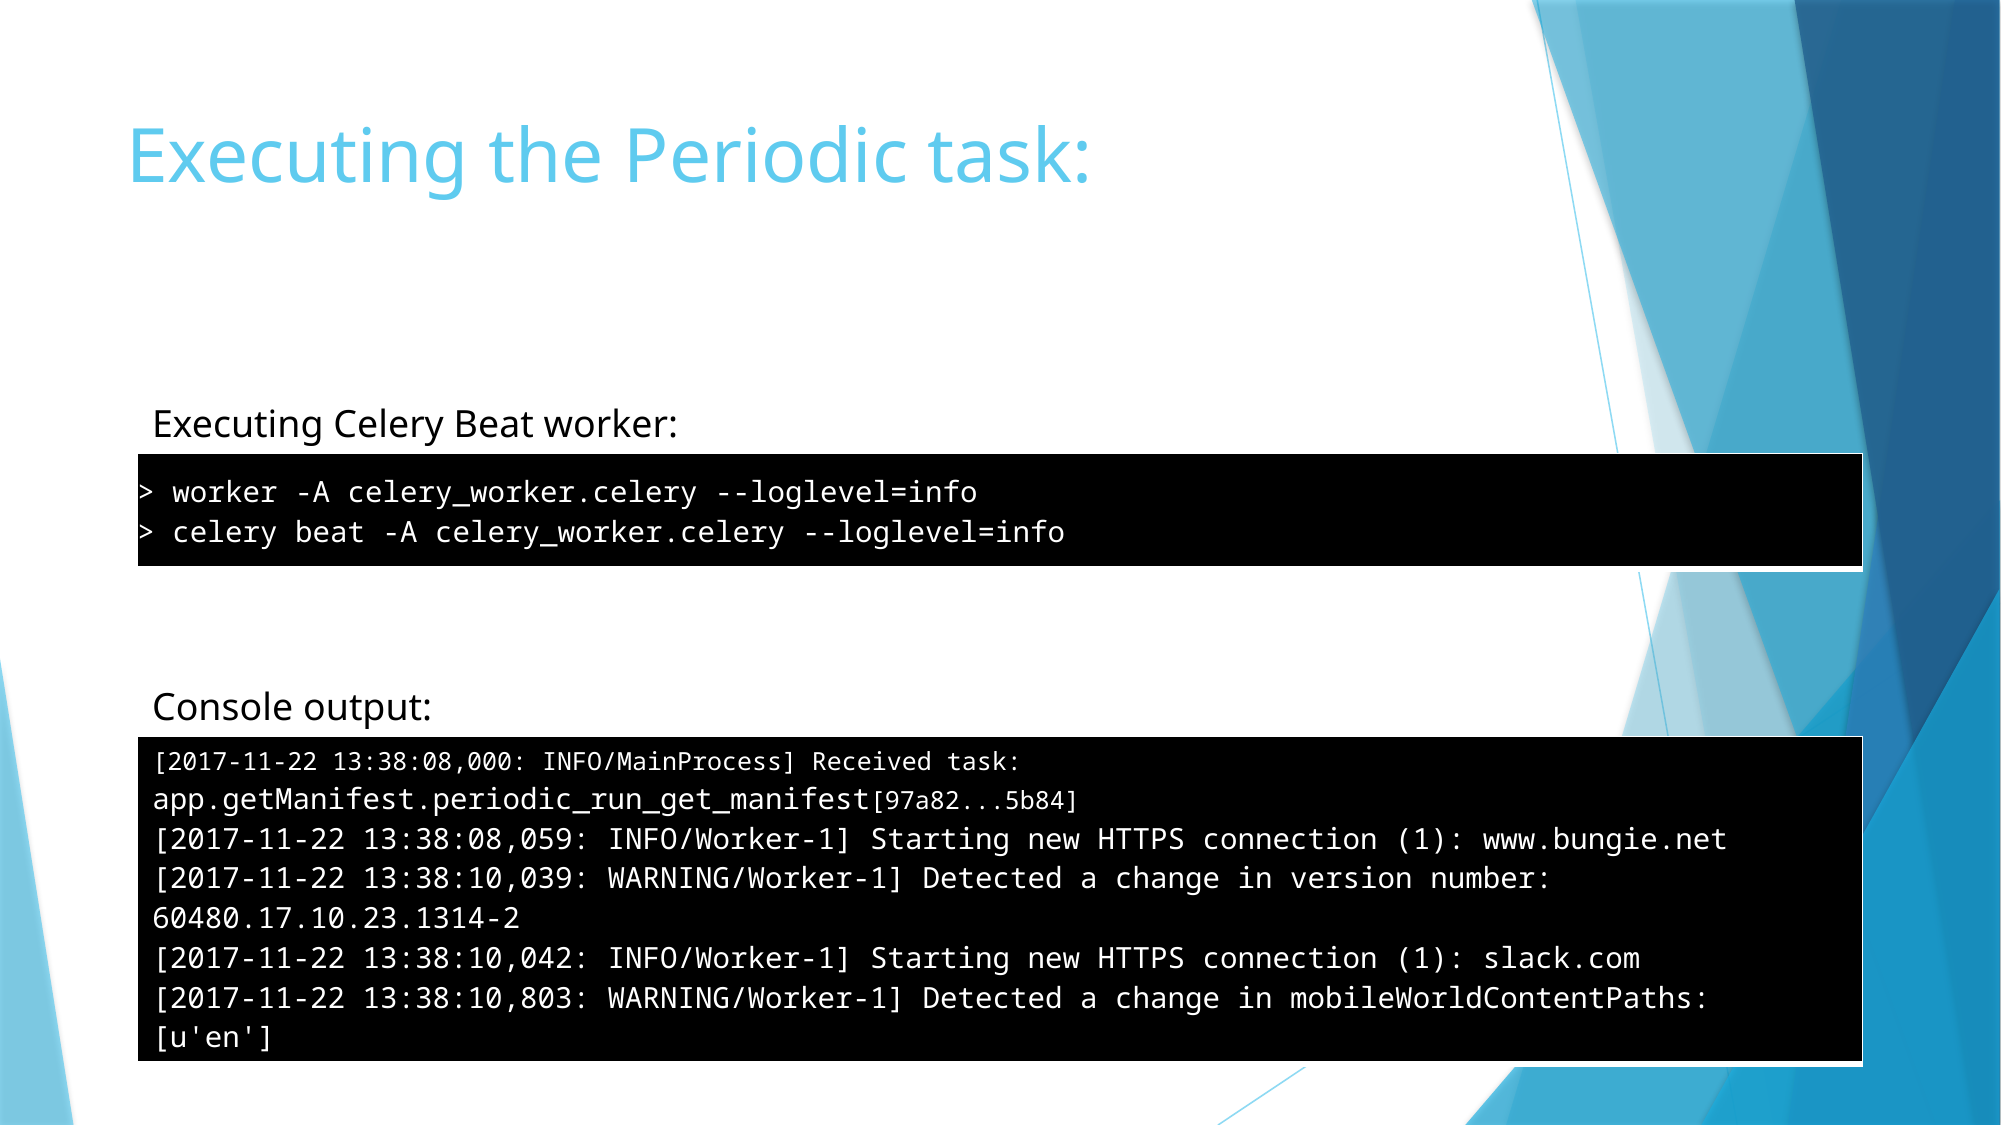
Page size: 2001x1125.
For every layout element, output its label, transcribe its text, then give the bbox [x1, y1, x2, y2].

title Executing the Periodic task: [111, 99, 1522, 317]
text_box Executing Celery Beat worker: [137, 392, 1029, 453]
text_box Console output: [137, 675, 1029, 736]
table_header [2017-11-22 13:38:08,000: INFO/MainProcess] Received task: app.getManifest.periodic_run_get_manifest[97a82...5b84] [2017-11-22 13:38:08,059: INFO/Worker-1] Starting new HTTPS connection (1): www.bungie.net [2017-11-22 13:38:10,039: WARNING/Worker-1] Detected a change in version number: 60480.17.10.23.1314-2 [2017-11-22 13:38:10,042: INFO/Worker-1] Starting new HTTPS connection (1): slack.com [2017-11-22 13:38:10,803: WARNING/Worker-1] Detected a change in mobileWorldContentPaths: [u'en'] [138, 737, 1862, 1061]
table_header > worker -A celery_worker.celery --loglevel=info > celery beat -A celery_worker.celery --loglevel=info [138, 454, 1862, 566]
